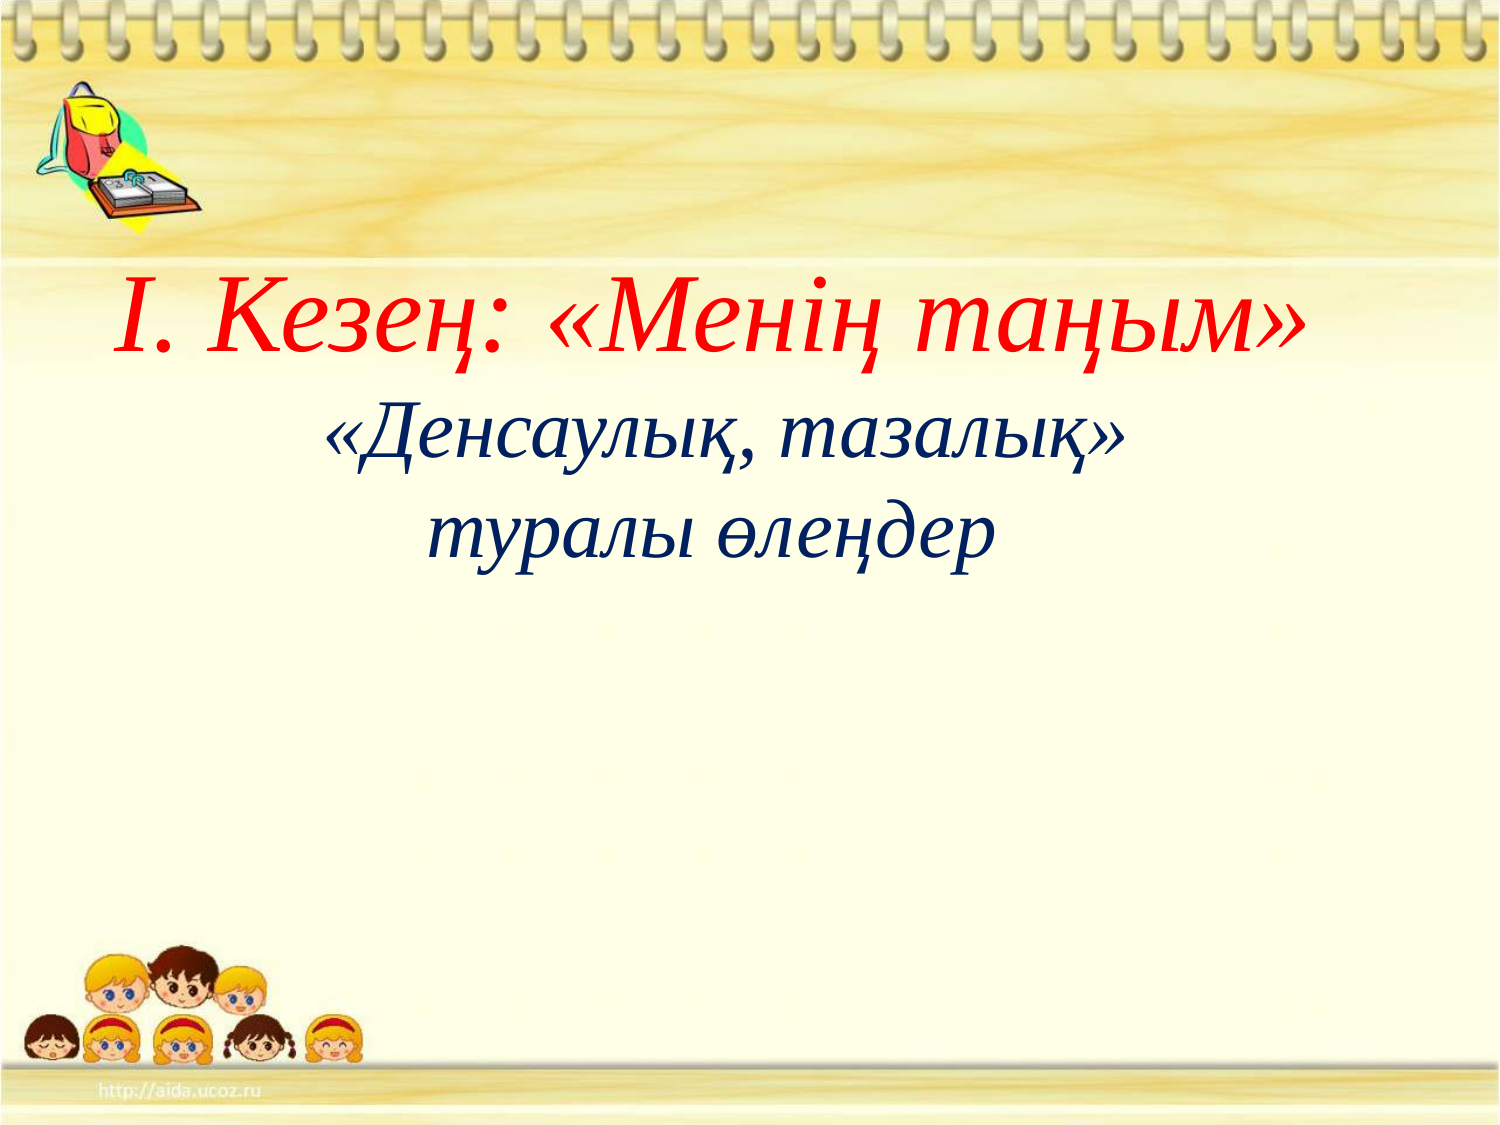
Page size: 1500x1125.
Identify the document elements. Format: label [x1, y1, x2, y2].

list [0, 0, 1500, 1125]
